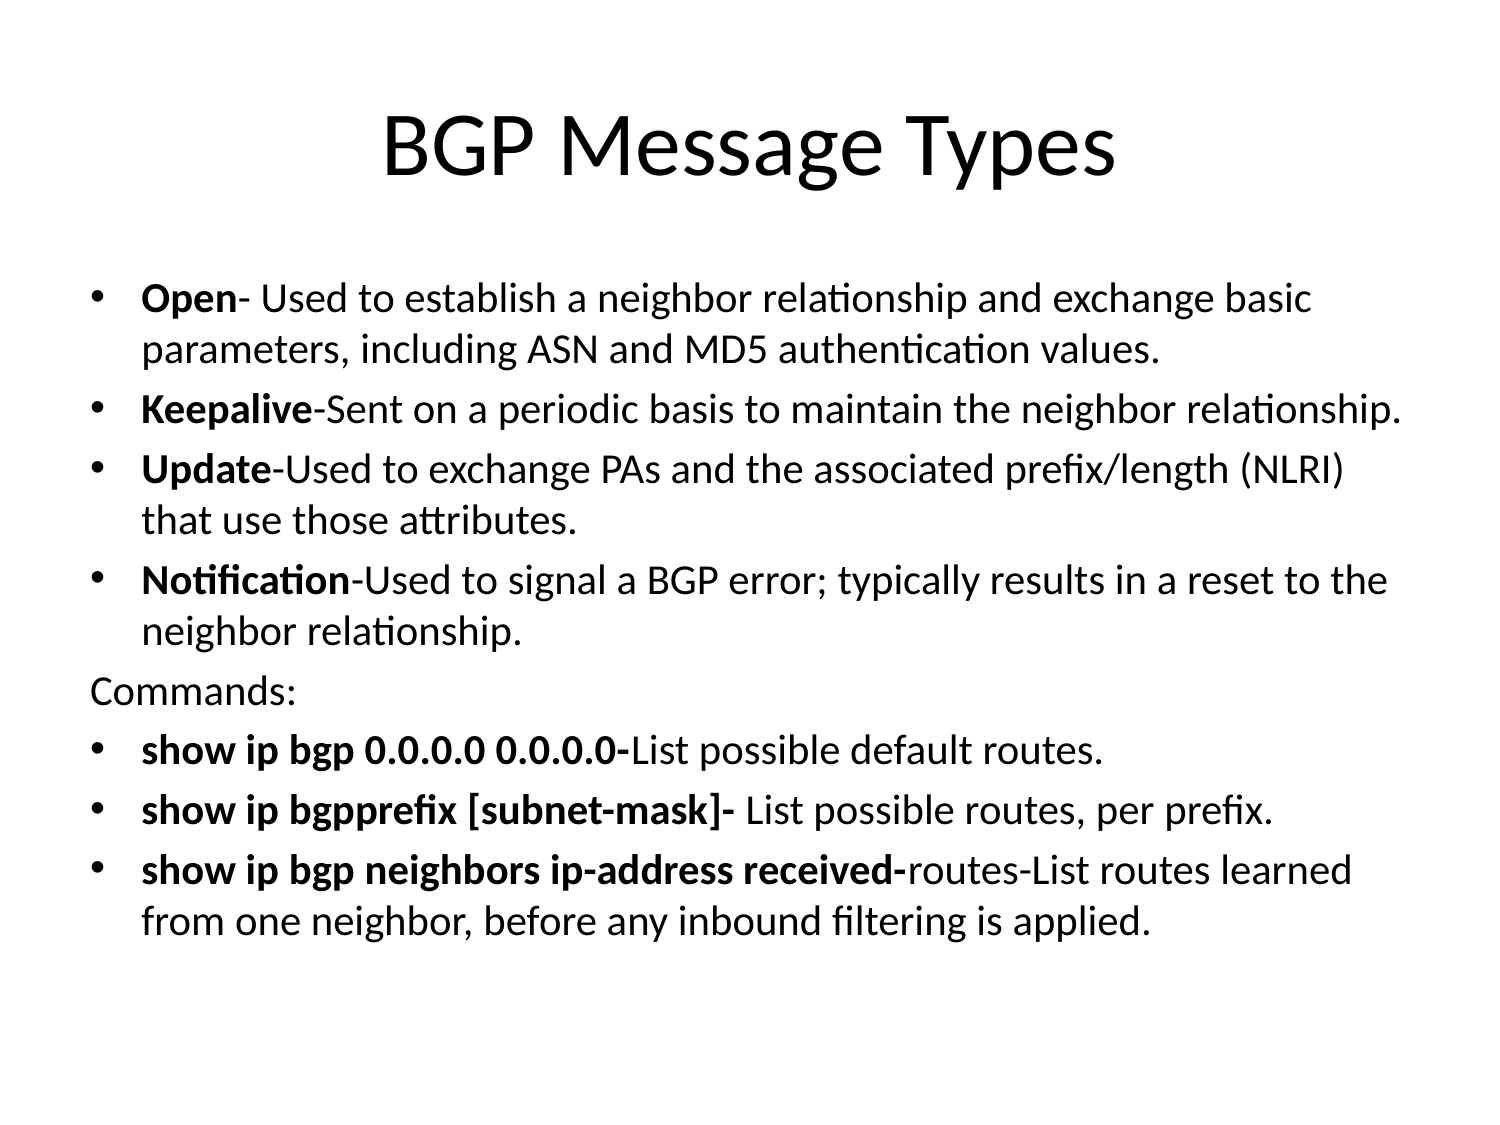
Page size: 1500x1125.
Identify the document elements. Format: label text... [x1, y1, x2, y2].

list Open- Used to establish a neighbor relationship and exchange basic parameters, including ASN and MD5 authentication values. Keepalive-Sent on a periodic basis to maintain the neighbor relationship. Update-Used to exchange PAs and the associated prefix/length (NLRI) that use those attributes. Notification-Used to signal a BGP error; typically results in a reset to the neighbor relationship. Commands: show ip bgp 0.0.0.0 0.0.0.0-List possible default routes. show ip bgpprefix [subnet-mask]- List possible routes, per prefix. show ip bgp neighbors ip-address received-routes-List routes learned from one neighbor, before any inbound filtering is applied. [75, 262, 1425, 1005]
title BGP Message Types [75, 45, 1425, 233]
